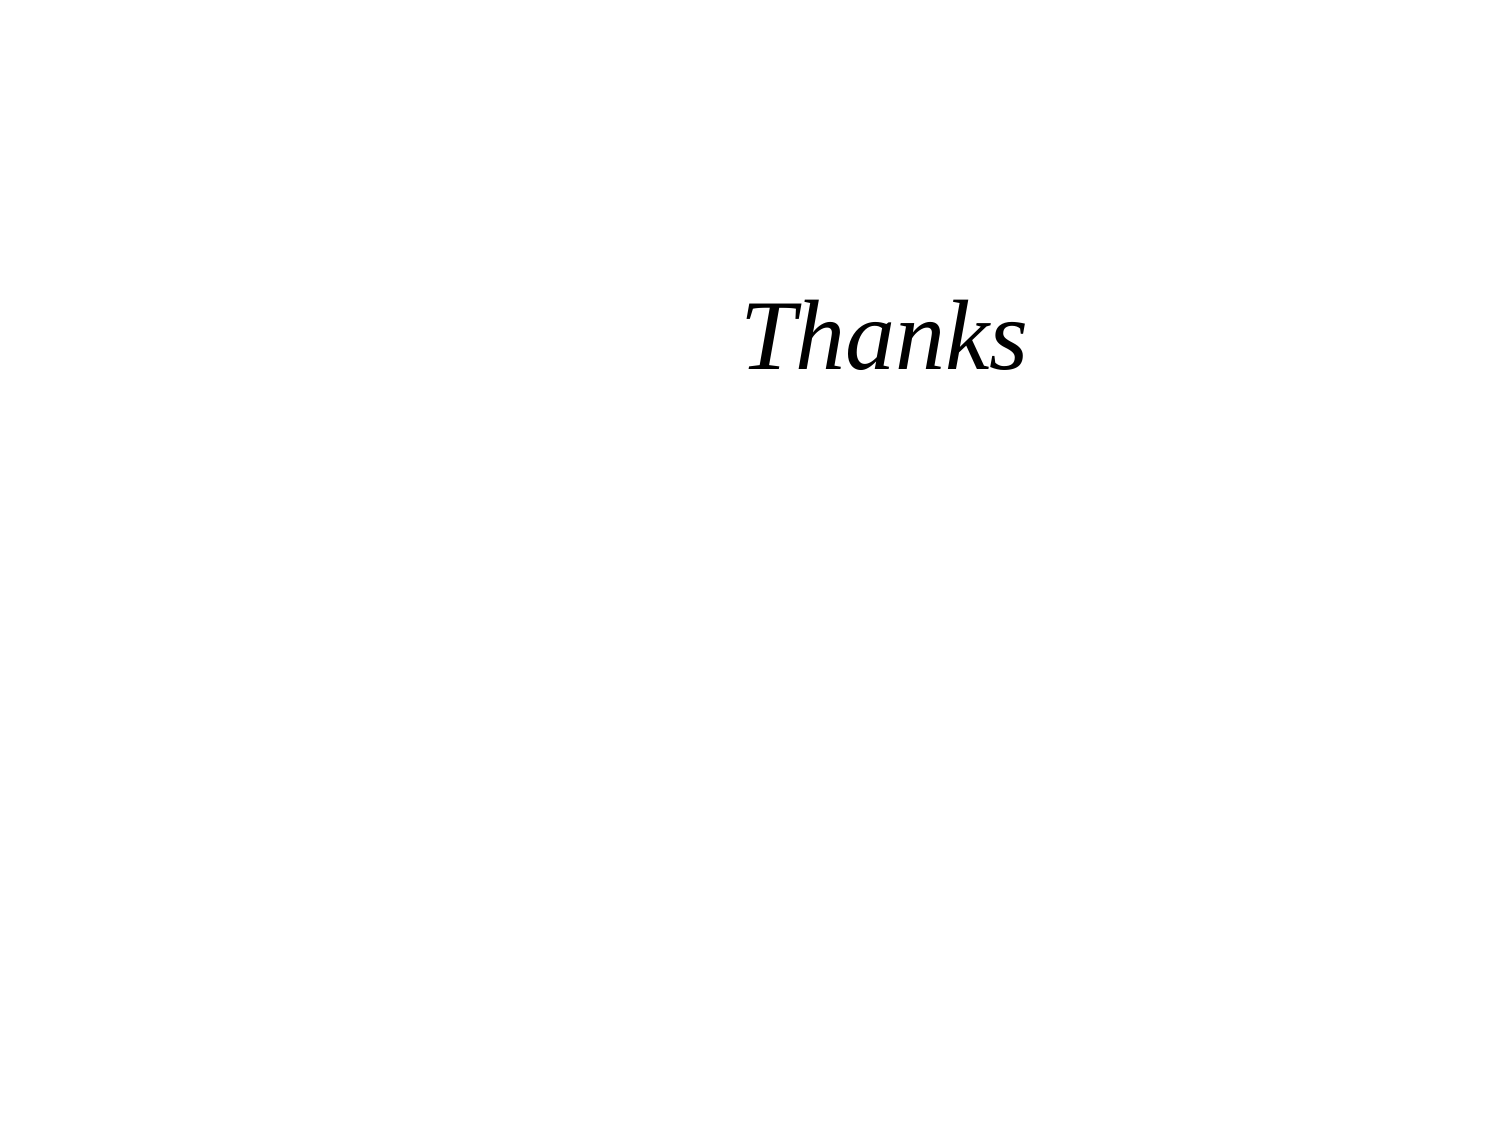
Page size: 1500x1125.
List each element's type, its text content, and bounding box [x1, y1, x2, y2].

list Thanks [75, 262, 1425, 1005]
